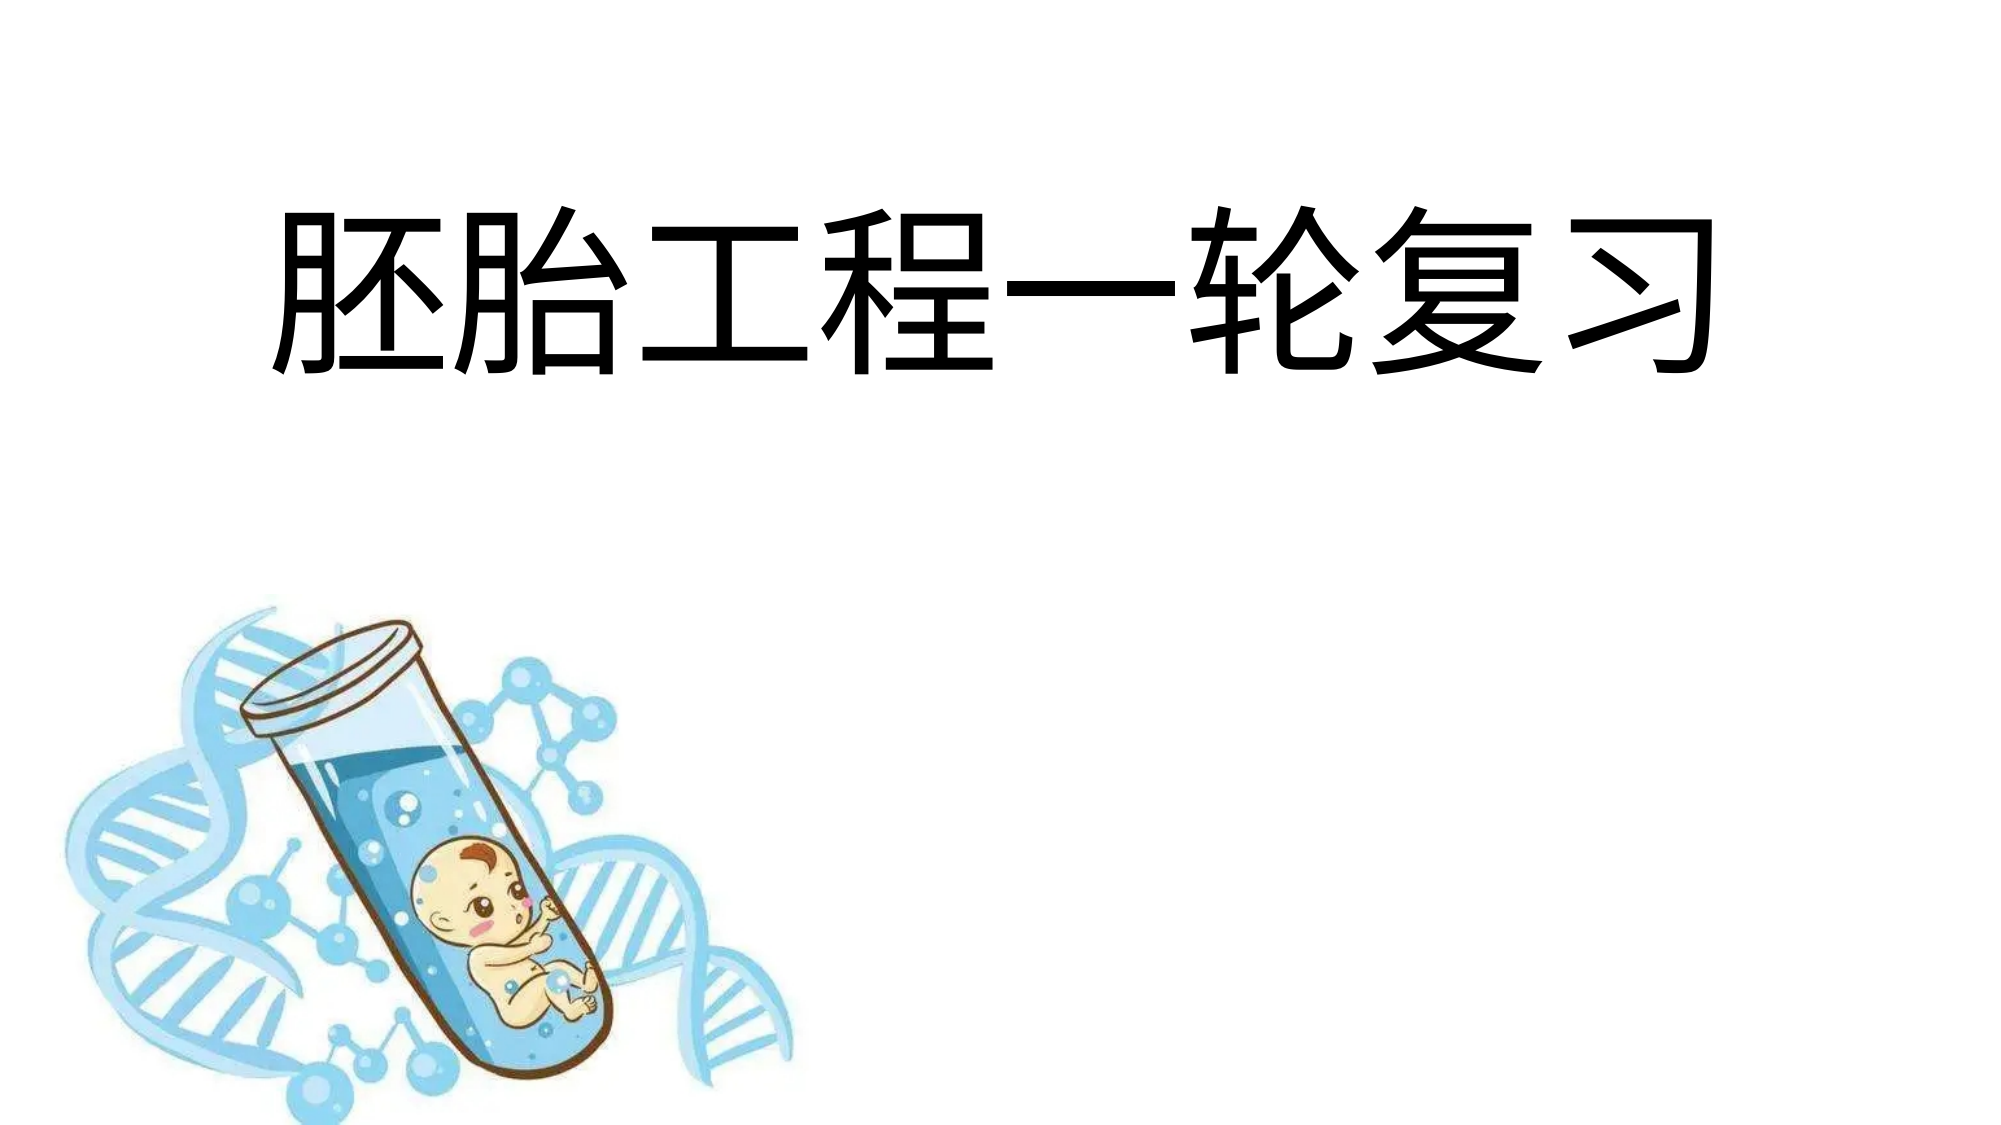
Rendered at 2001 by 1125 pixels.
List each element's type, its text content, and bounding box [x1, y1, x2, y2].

title 胚胎工程一轮复习 [249, 173, 1750, 408]
picture [17, 594, 847, 1125]
